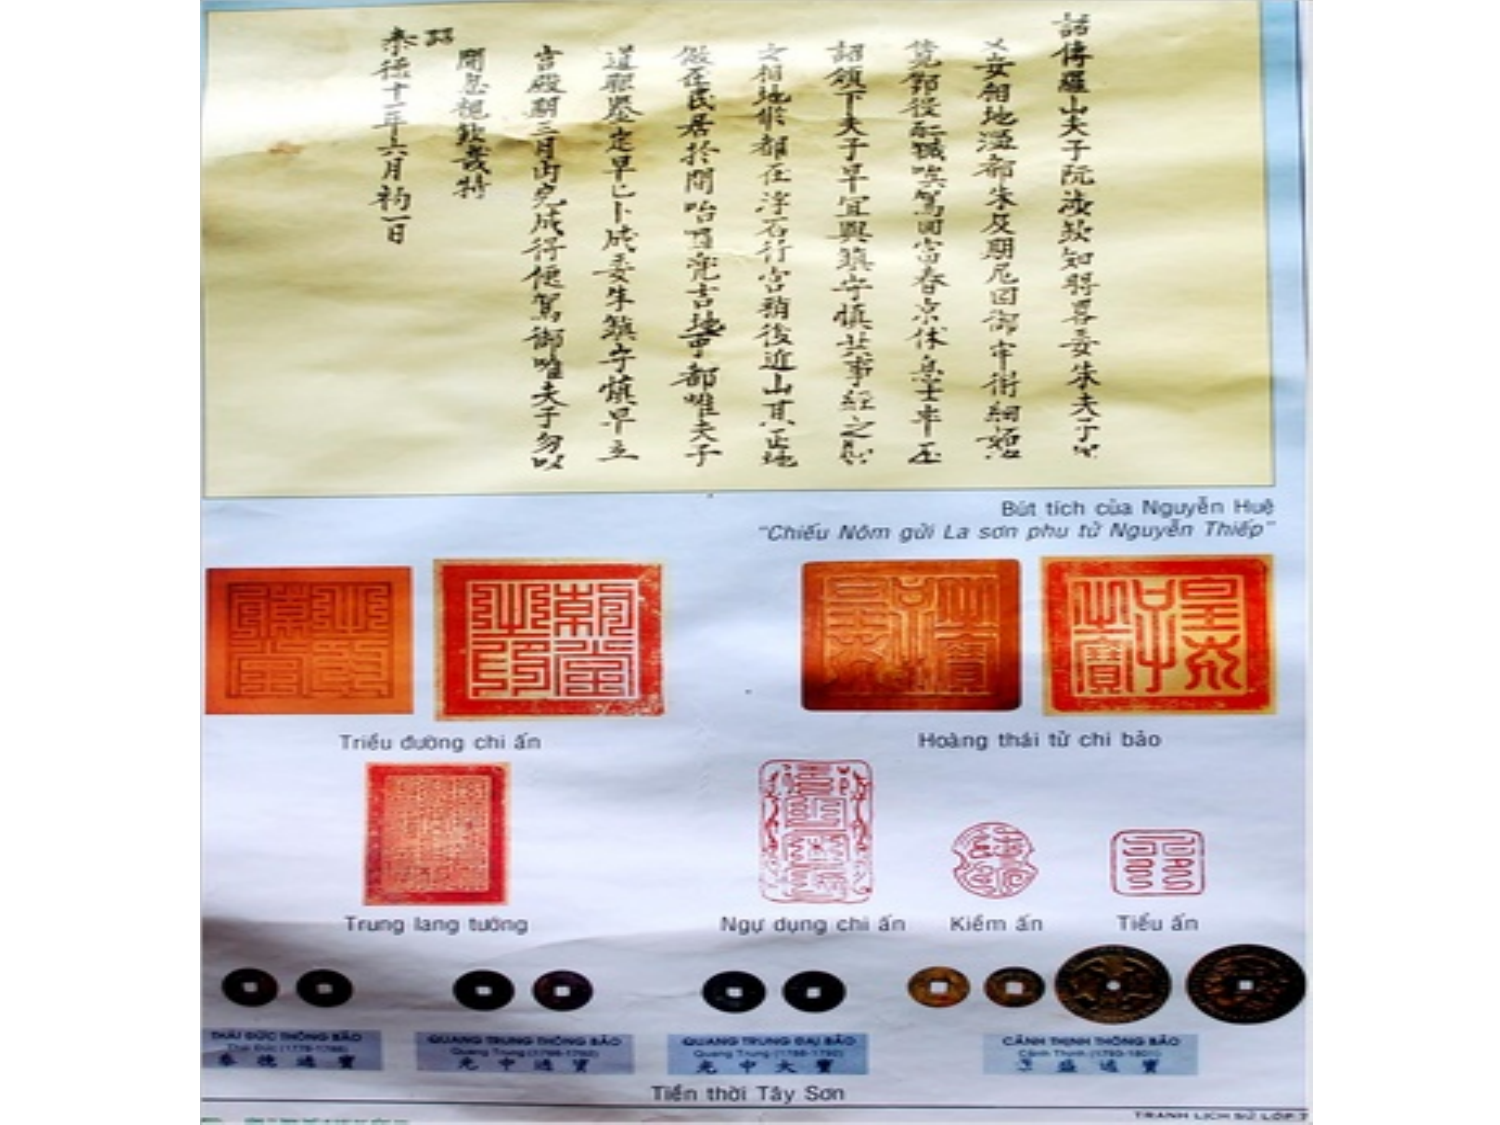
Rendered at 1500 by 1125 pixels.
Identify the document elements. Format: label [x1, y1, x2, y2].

picture [199, 0, 1313, 1125]
